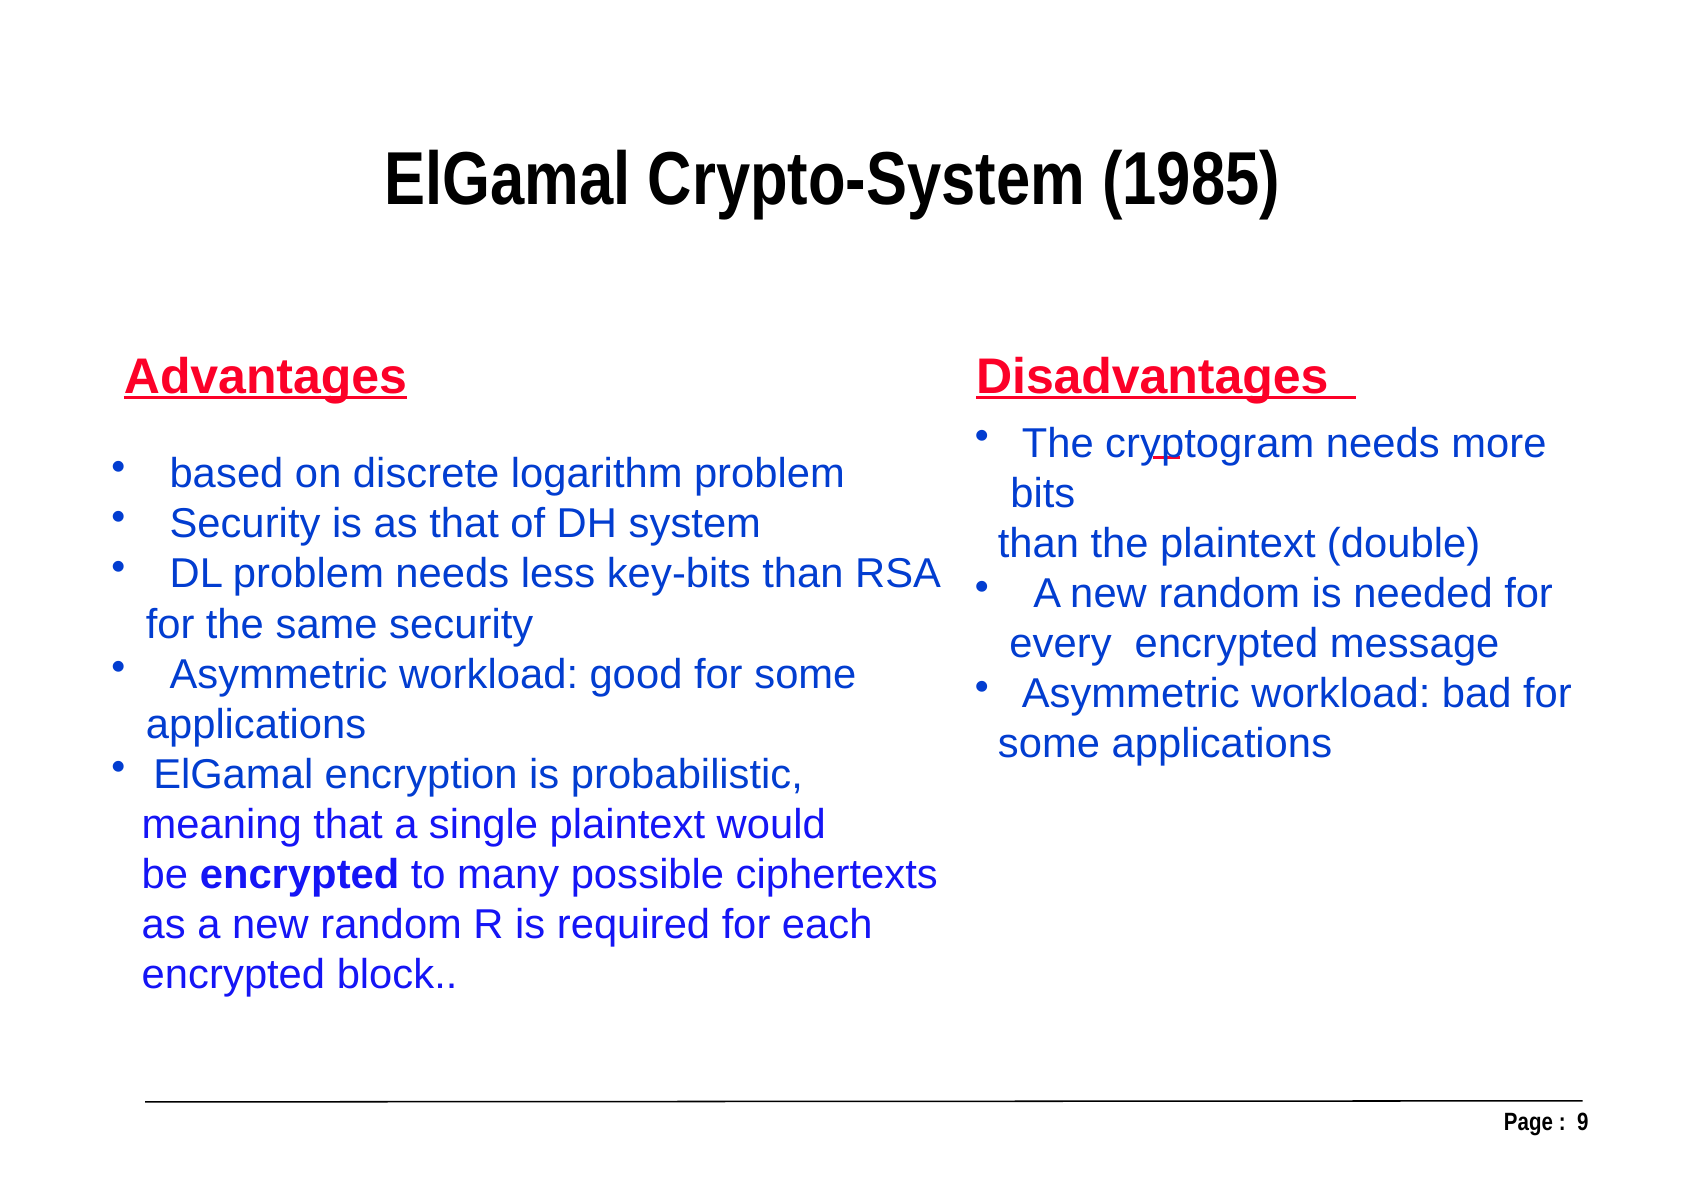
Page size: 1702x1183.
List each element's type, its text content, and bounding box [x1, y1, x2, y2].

text_box based on discrete logarithm problem Security is as that of DH system DL problem needs less key-bits than RSA for the same security Asymmetric workload: good for some applications ElGamal encryption is probabilistic, meaning that a single plaintext would be encrypted to many possible ciphertexts as a new random R is required for each encrypted block.. [96, 438, 960, 1005]
text_box Disadvantages [960, 335, 1373, 408]
text_box ElGamal Crypto-System (1985) [370, 122, 1296, 228]
text_box The cryptogram needs more bits than the plaintext (double) A new random is needed for every encrypted message Asymmetric workload: bad for some applications [960, 408, 1623, 774]
text_box Advantages [59, 335, 472, 411]
